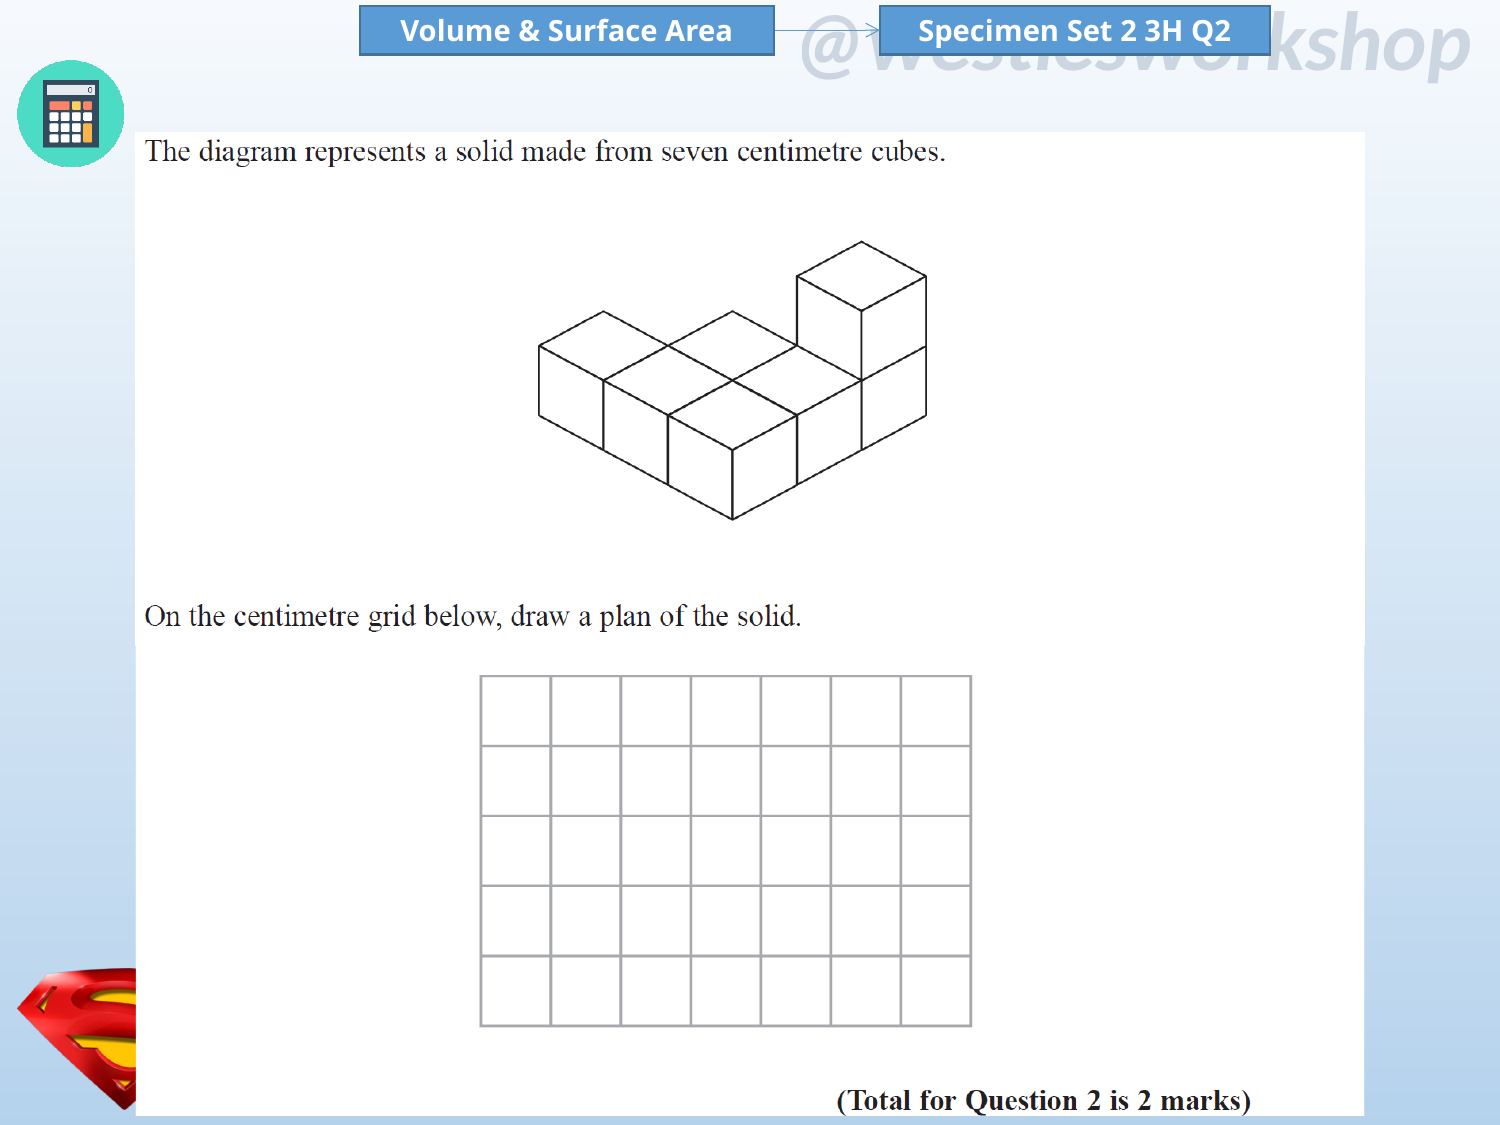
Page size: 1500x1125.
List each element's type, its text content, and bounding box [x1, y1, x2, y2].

picture [17, 132, 1365, 1116]
text_box Volume & Surface Area [359, 5, 775, 56]
picture [17, 60, 124, 167]
text_box Specimen Set 2 3H Q2 [879, 5, 1271, 56]
